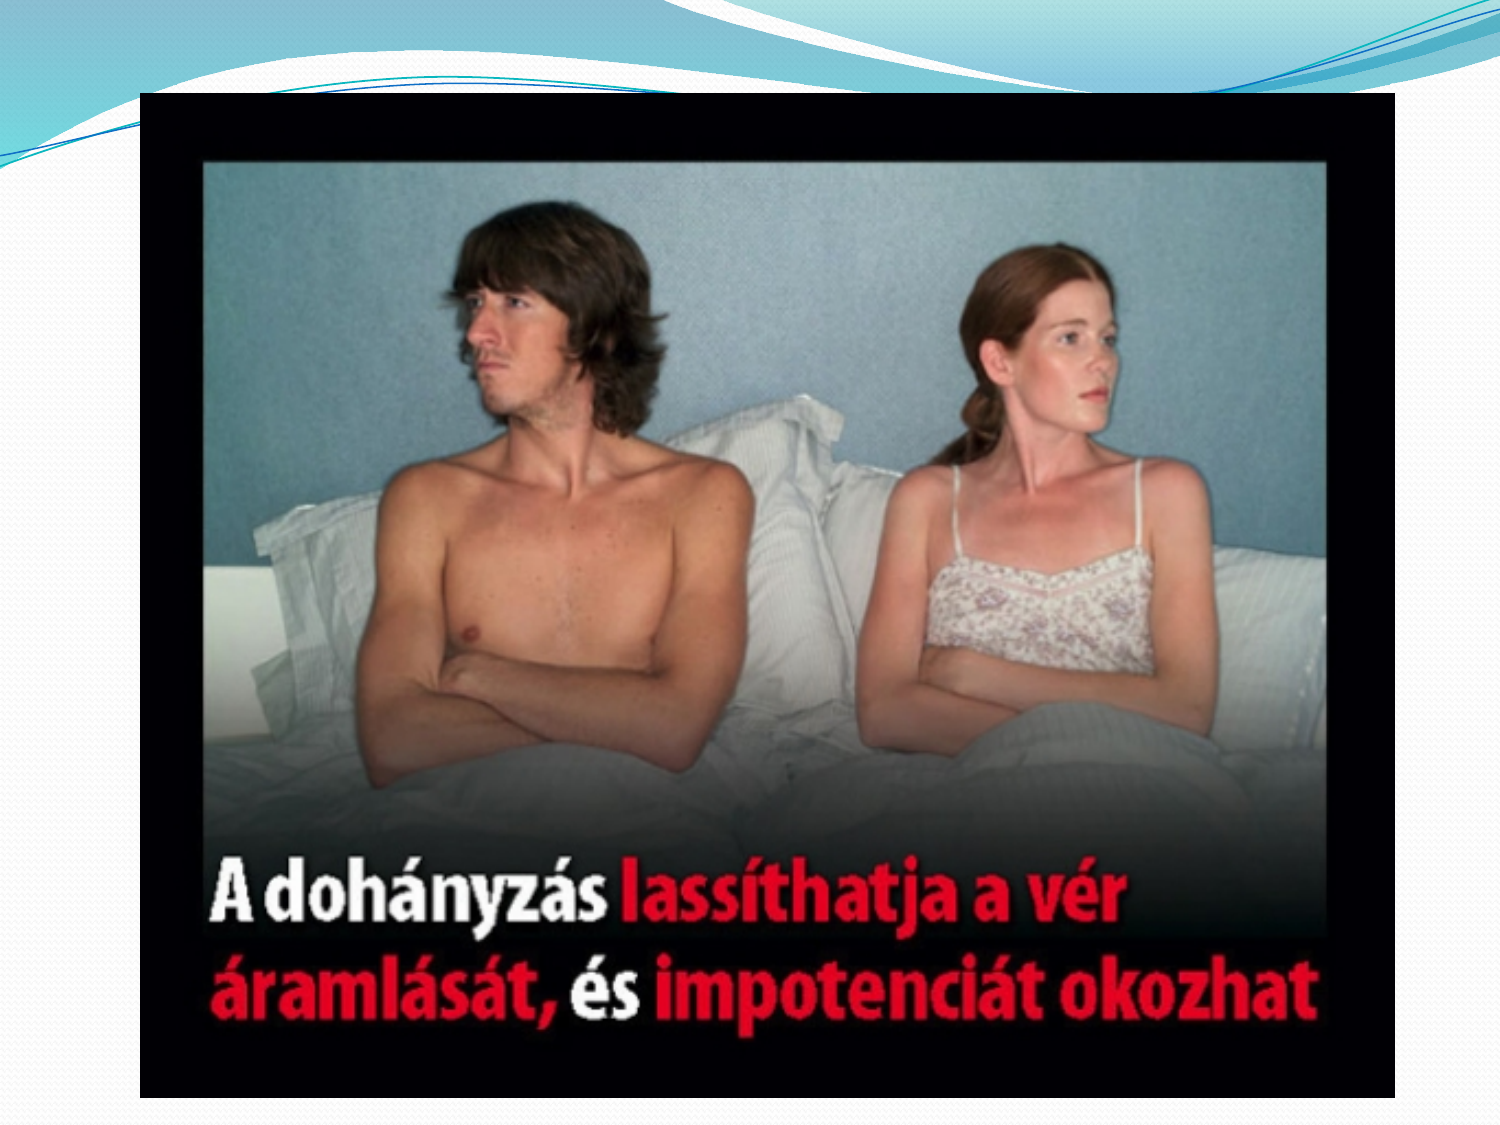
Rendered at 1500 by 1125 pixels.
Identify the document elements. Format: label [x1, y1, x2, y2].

picture [140, 93, 1395, 1098]
